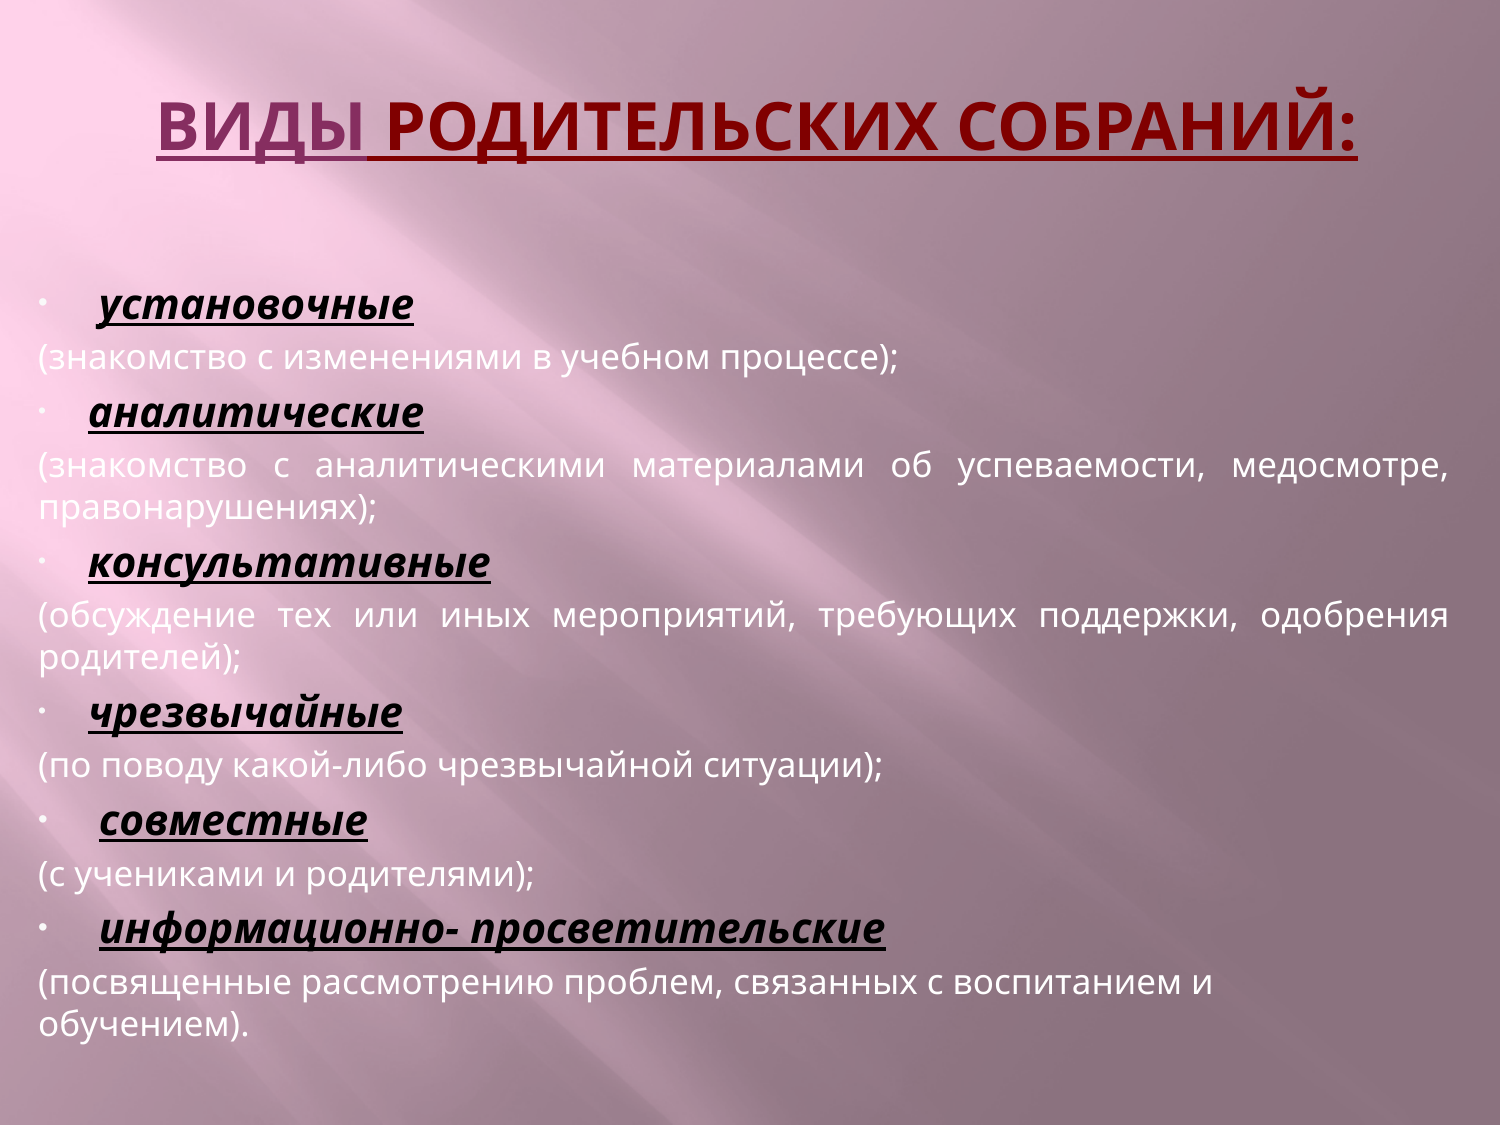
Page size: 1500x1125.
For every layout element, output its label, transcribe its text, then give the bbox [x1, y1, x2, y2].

title Виды родительских собраний: [82, 82, 1432, 209]
subtitle установочные (знакомство с изменениями в учебном процессе); аналитические (знакомство с аналитическими материалами об успеваемости, медосмотре, правонарушениях); консультативные (обсуждение тех или иных мероприятий, требующих поддержки, одобрения родителей); чрезвычайные (по поводу какой-либо чрезвычайной ситуации); совместные (с учениками и родителями); информационно- просветительские (посвященные рассмотрению проблем, связанных с воспитанием и обучением). [23, 269, 1465, 1102]
